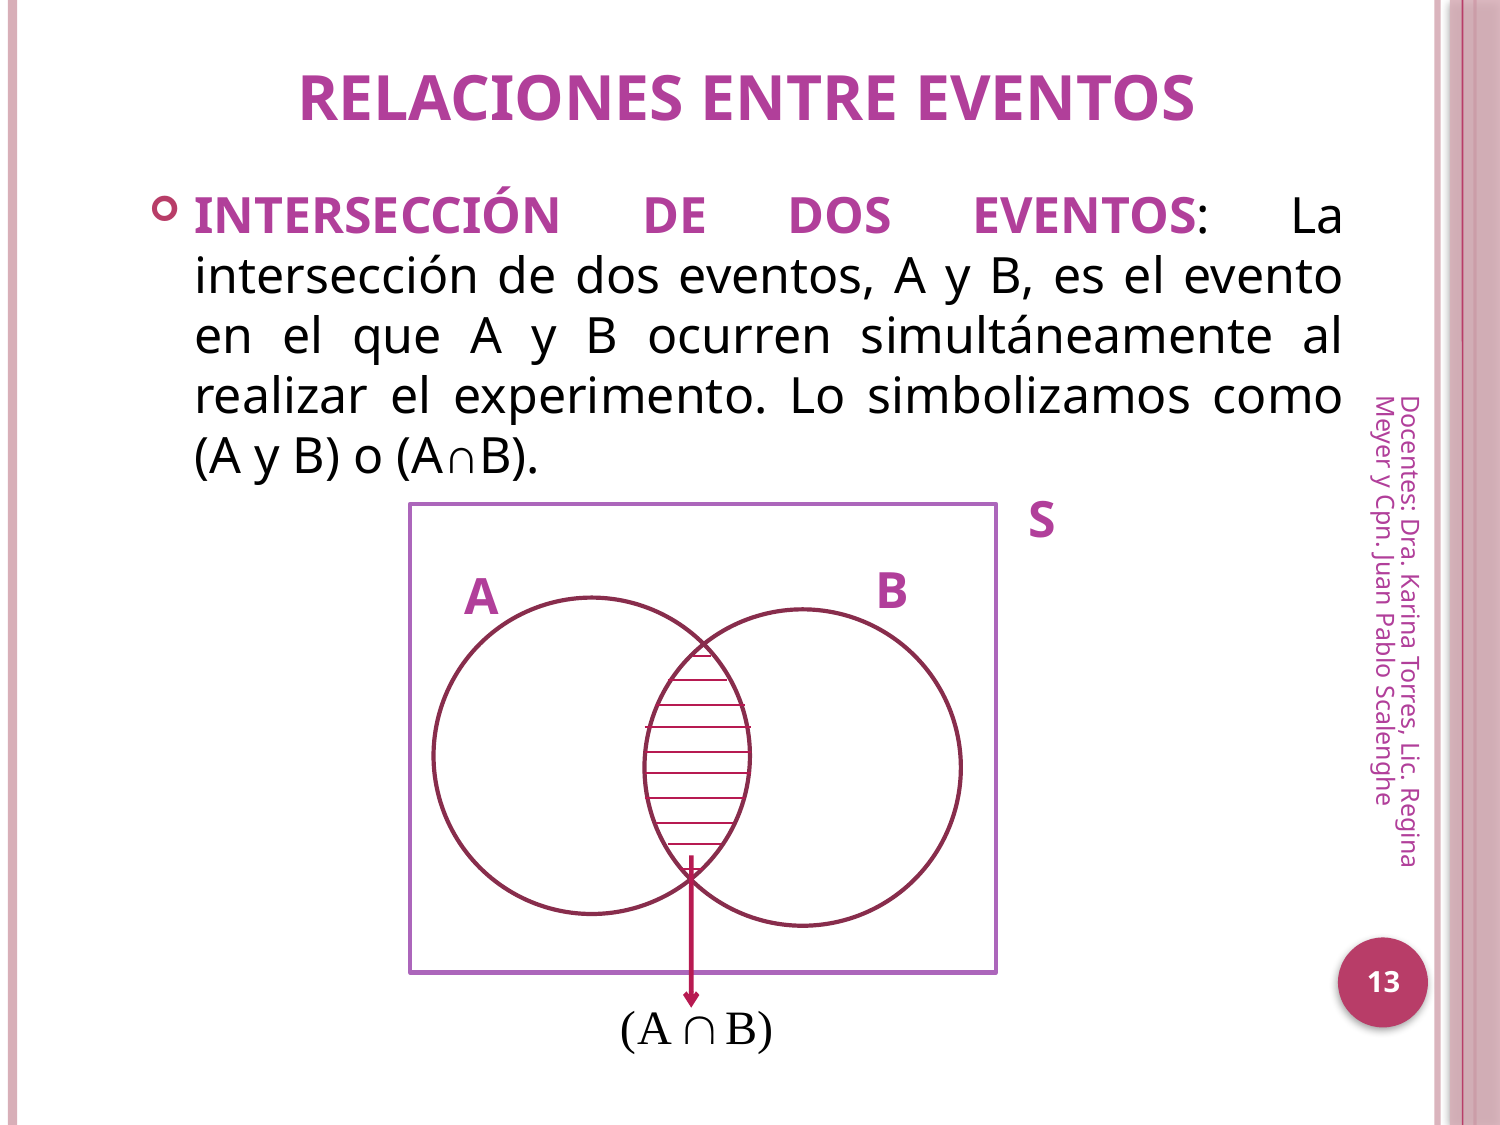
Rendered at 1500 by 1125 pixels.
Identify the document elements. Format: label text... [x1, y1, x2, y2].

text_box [409, 479, 1076, 1069]
slide_number 13 [1333, 940, 1434, 1027]
list INTERSECCIÓN DE DOS EVENTOS: La intersección de dos eventos, A y B, es el evento en el que A y B ocurren simultáneamente al realizar el experimento. Lo simbolizamos como (A y B) o (A∩B). [134, 175, 1360, 976]
footer Docentes: Dra. Karina Torres, Lic. Regina Meyer y Cpn. Juan Pablo Scalenghe [1379, 380, 1440, 906]
title RELACIONES ENTRE EVENTOS [134, 0, 1360, 141]
